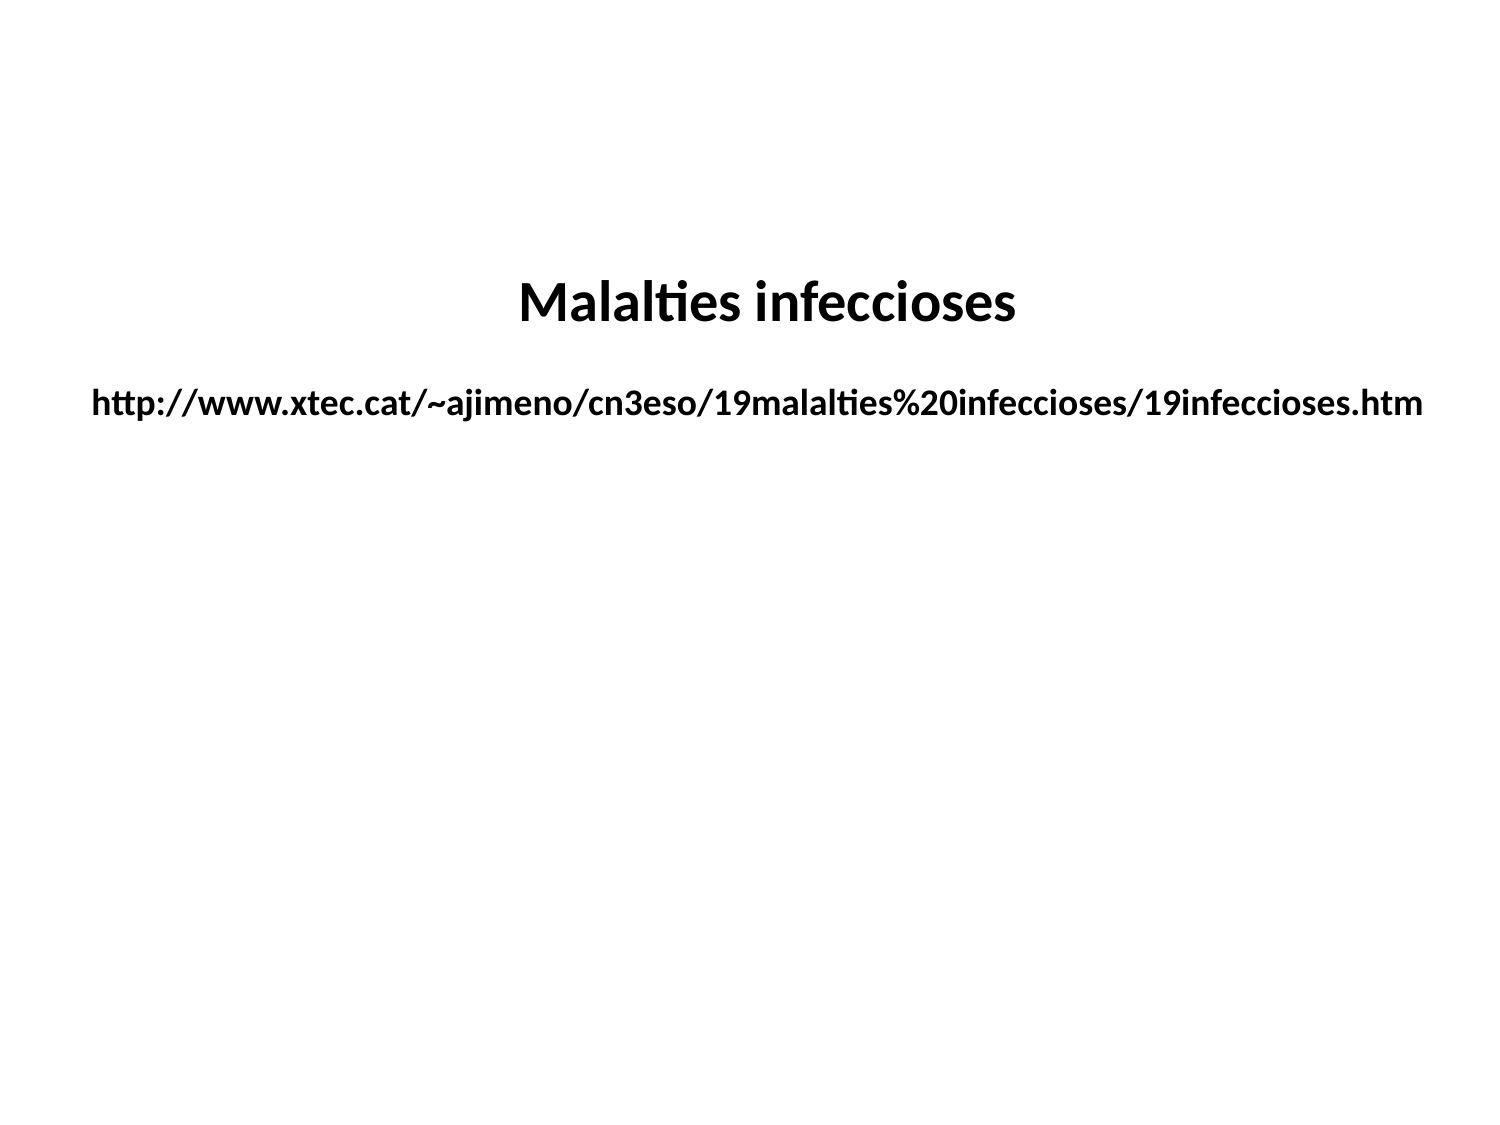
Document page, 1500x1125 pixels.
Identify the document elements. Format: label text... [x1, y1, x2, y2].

text_box Malalties infeccioses http://www.xtec.cat/~ajimeno/cn3eso/19malalties%20infeccioses/19infeccioses.htm [76, 255, 1459, 431]
